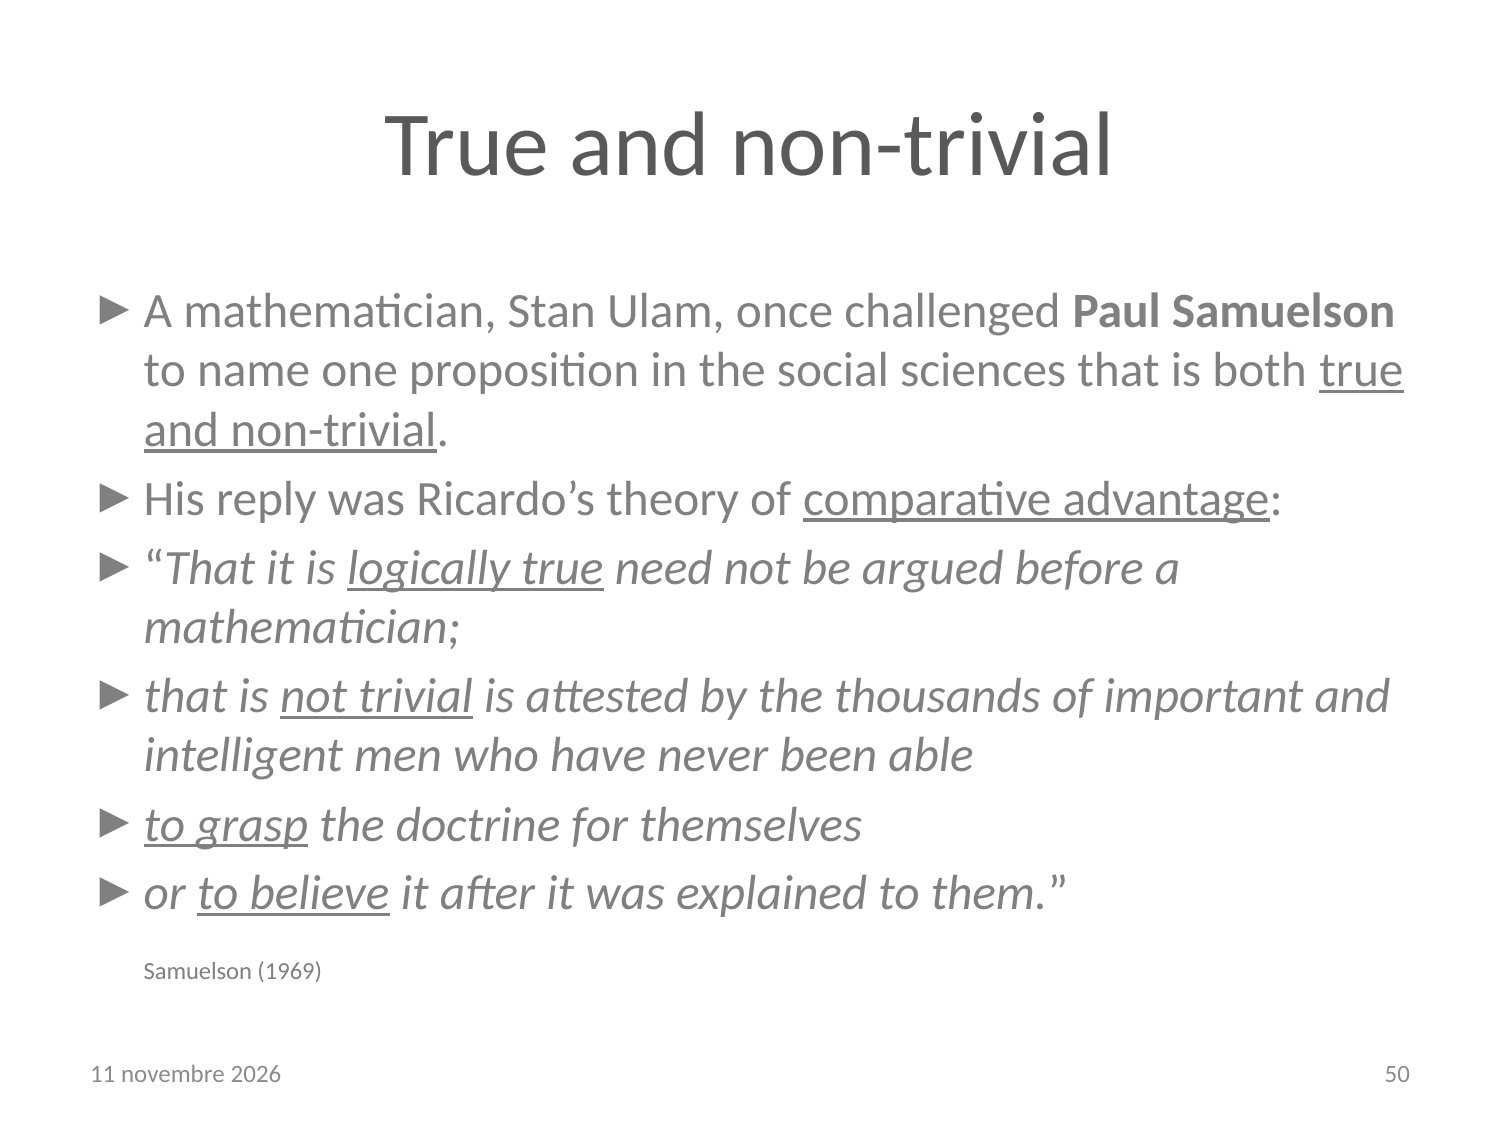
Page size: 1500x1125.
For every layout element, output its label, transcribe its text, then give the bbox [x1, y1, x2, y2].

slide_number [75, 1042, 425, 1103]
title True and non-trivial [75, 45, 1425, 233]
slide_number 50 [1074, 1042, 1425, 1103]
list A mathematician, Stan Ulam, once challenged Paul Samuelson to name one proposition in the social sciences that is both true and non-trivial. His reply was Ricardo’s theory of comparative advantage: “That it is logically true need not be argued before a mathematician; that is not trivial is attested by the thousands of important and intelligent men who have never been able to grasp the doctrine for themselves or to believe it after it was explained to them.” Samuelson (1969) [75, 262, 1425, 1005]
